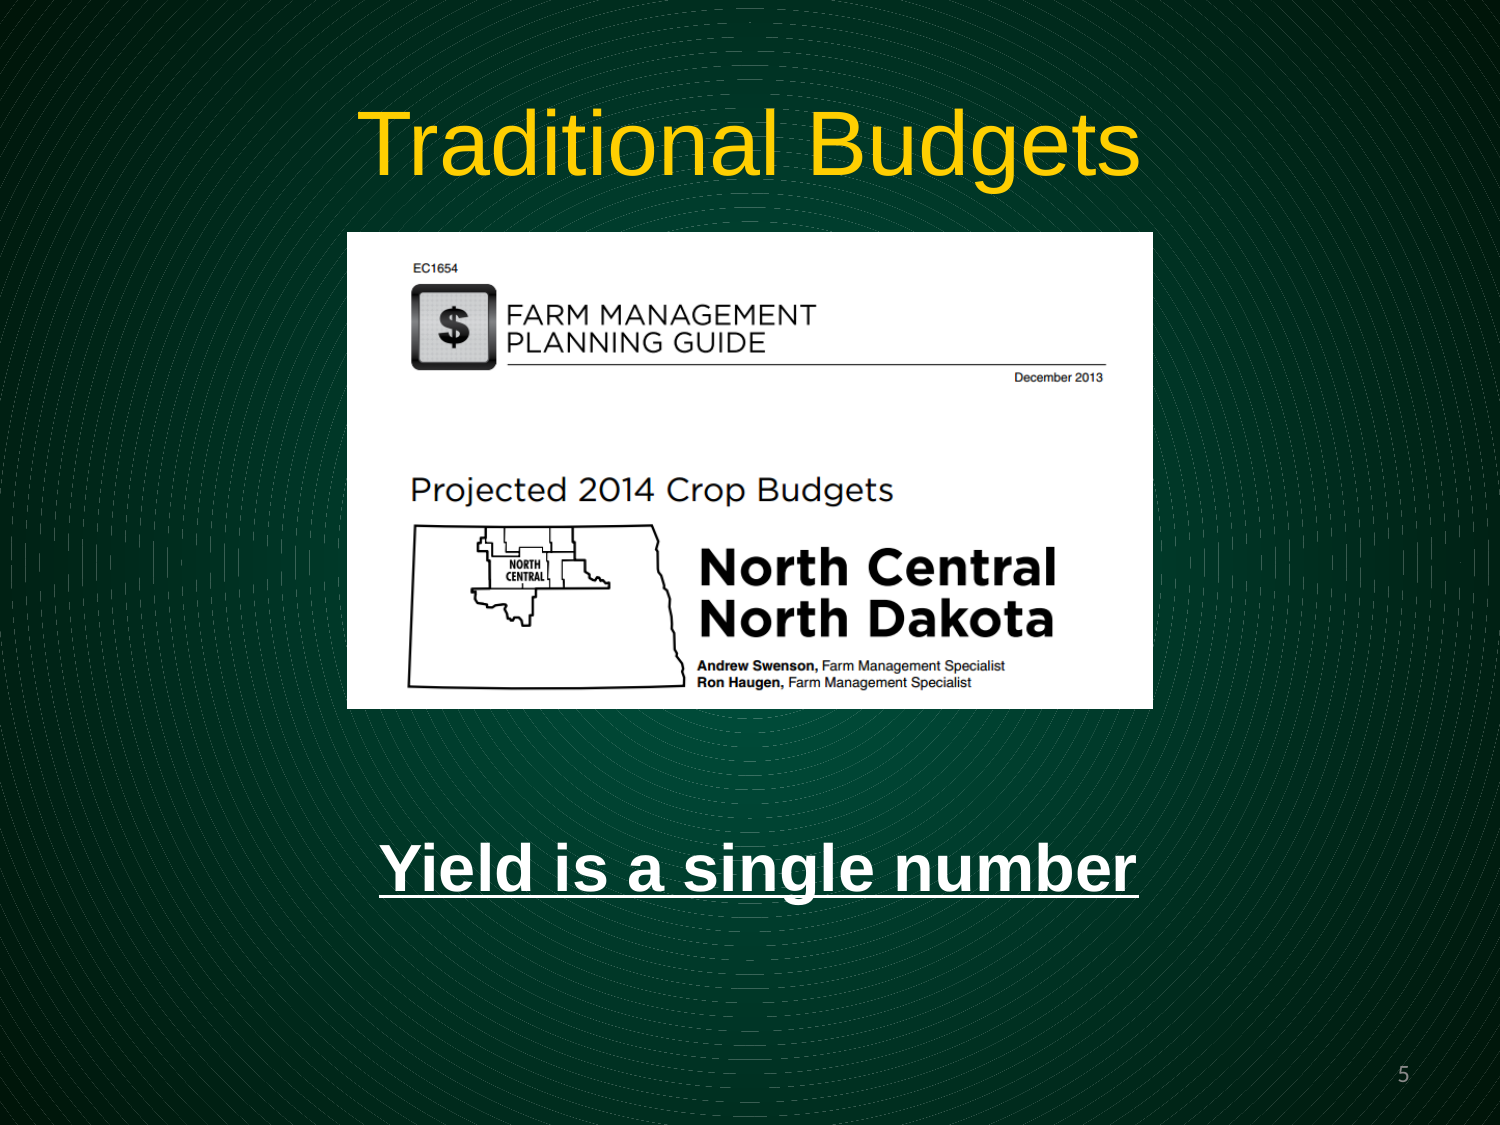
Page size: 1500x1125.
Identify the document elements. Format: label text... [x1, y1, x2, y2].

title Traditional Budgets [75, 45, 1425, 233]
list Yield is a single number [75, 816, 1443, 1005]
picture [346, 232, 1153, 709]
slide_number 5 [1074, 1042, 1425, 1103]
